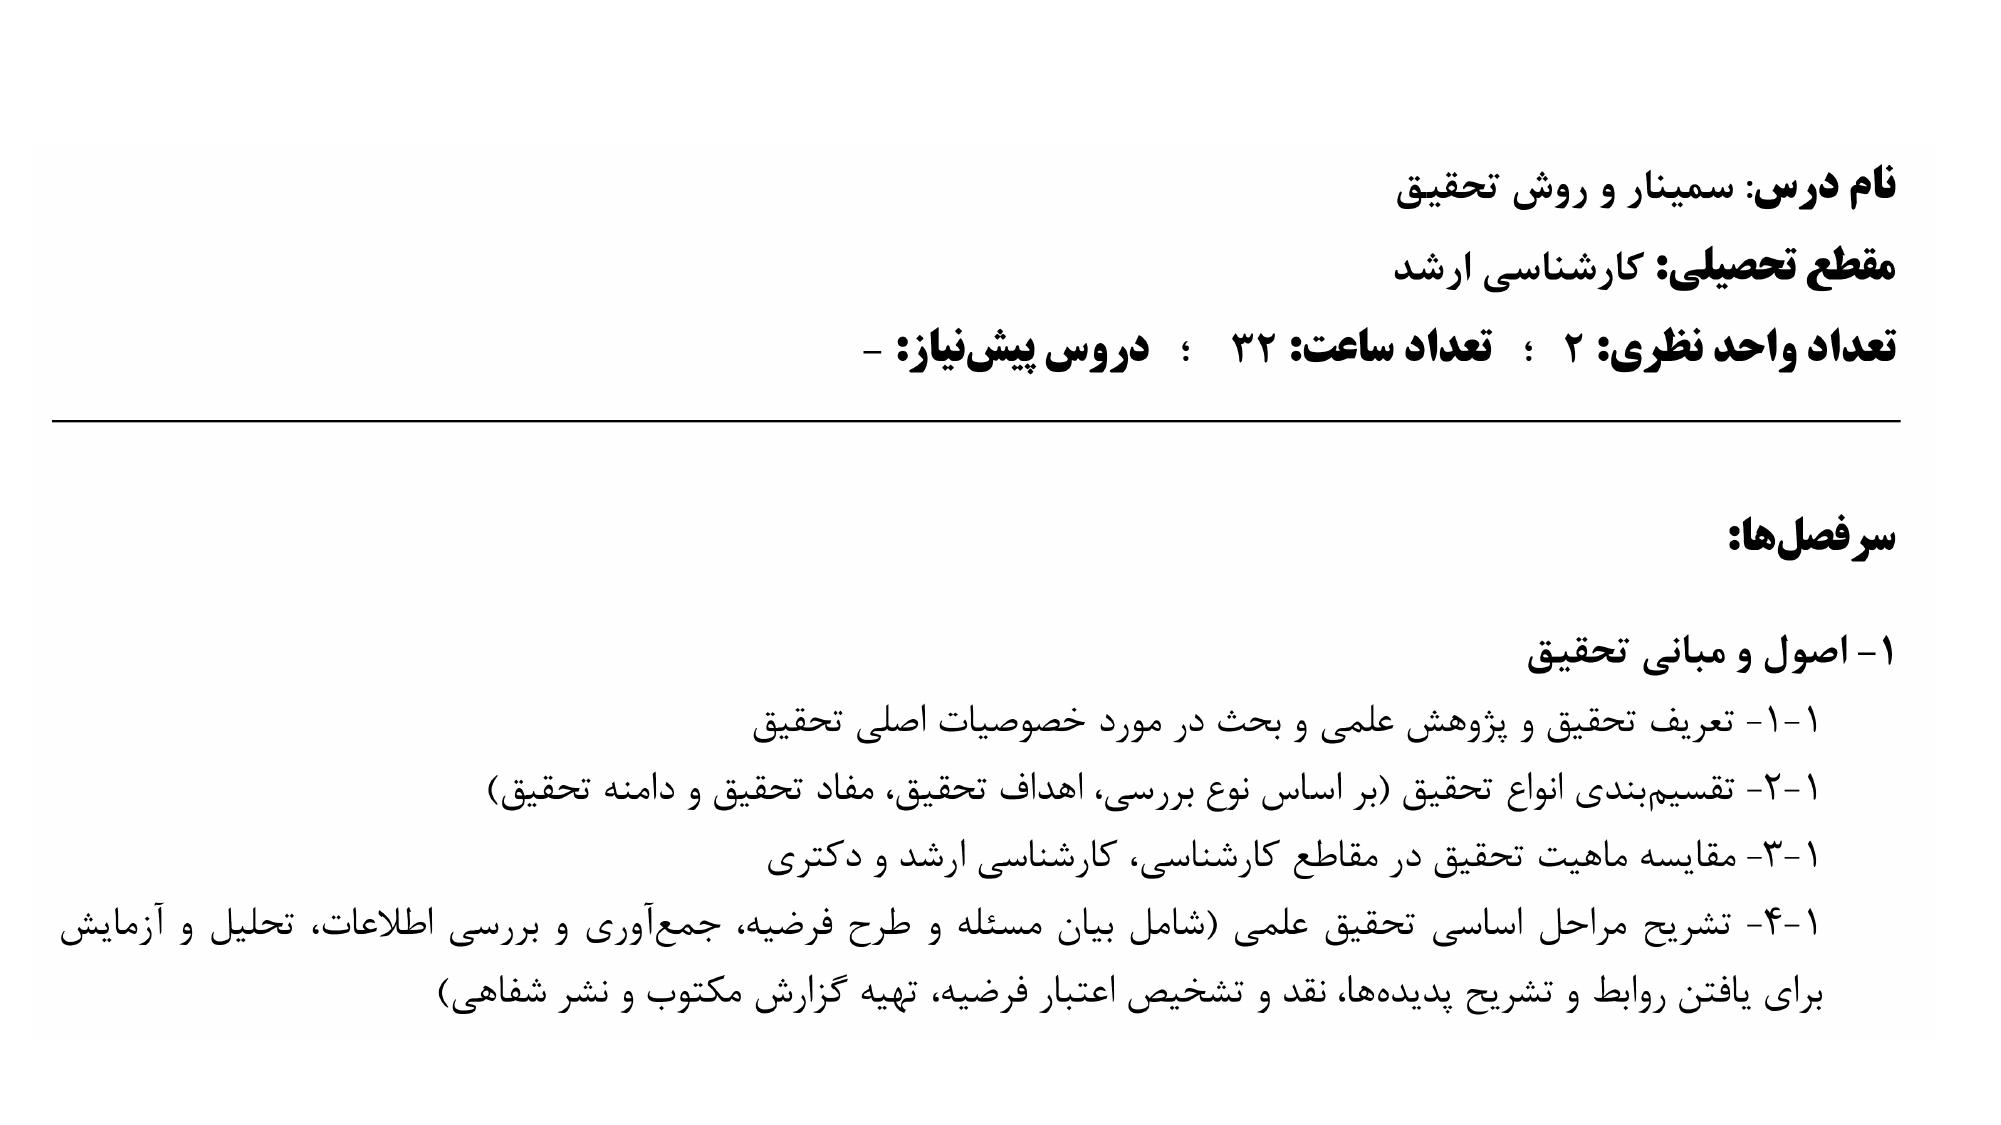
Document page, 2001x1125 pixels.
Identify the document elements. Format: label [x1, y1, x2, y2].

picture [28, 140, 1940, 1042]
